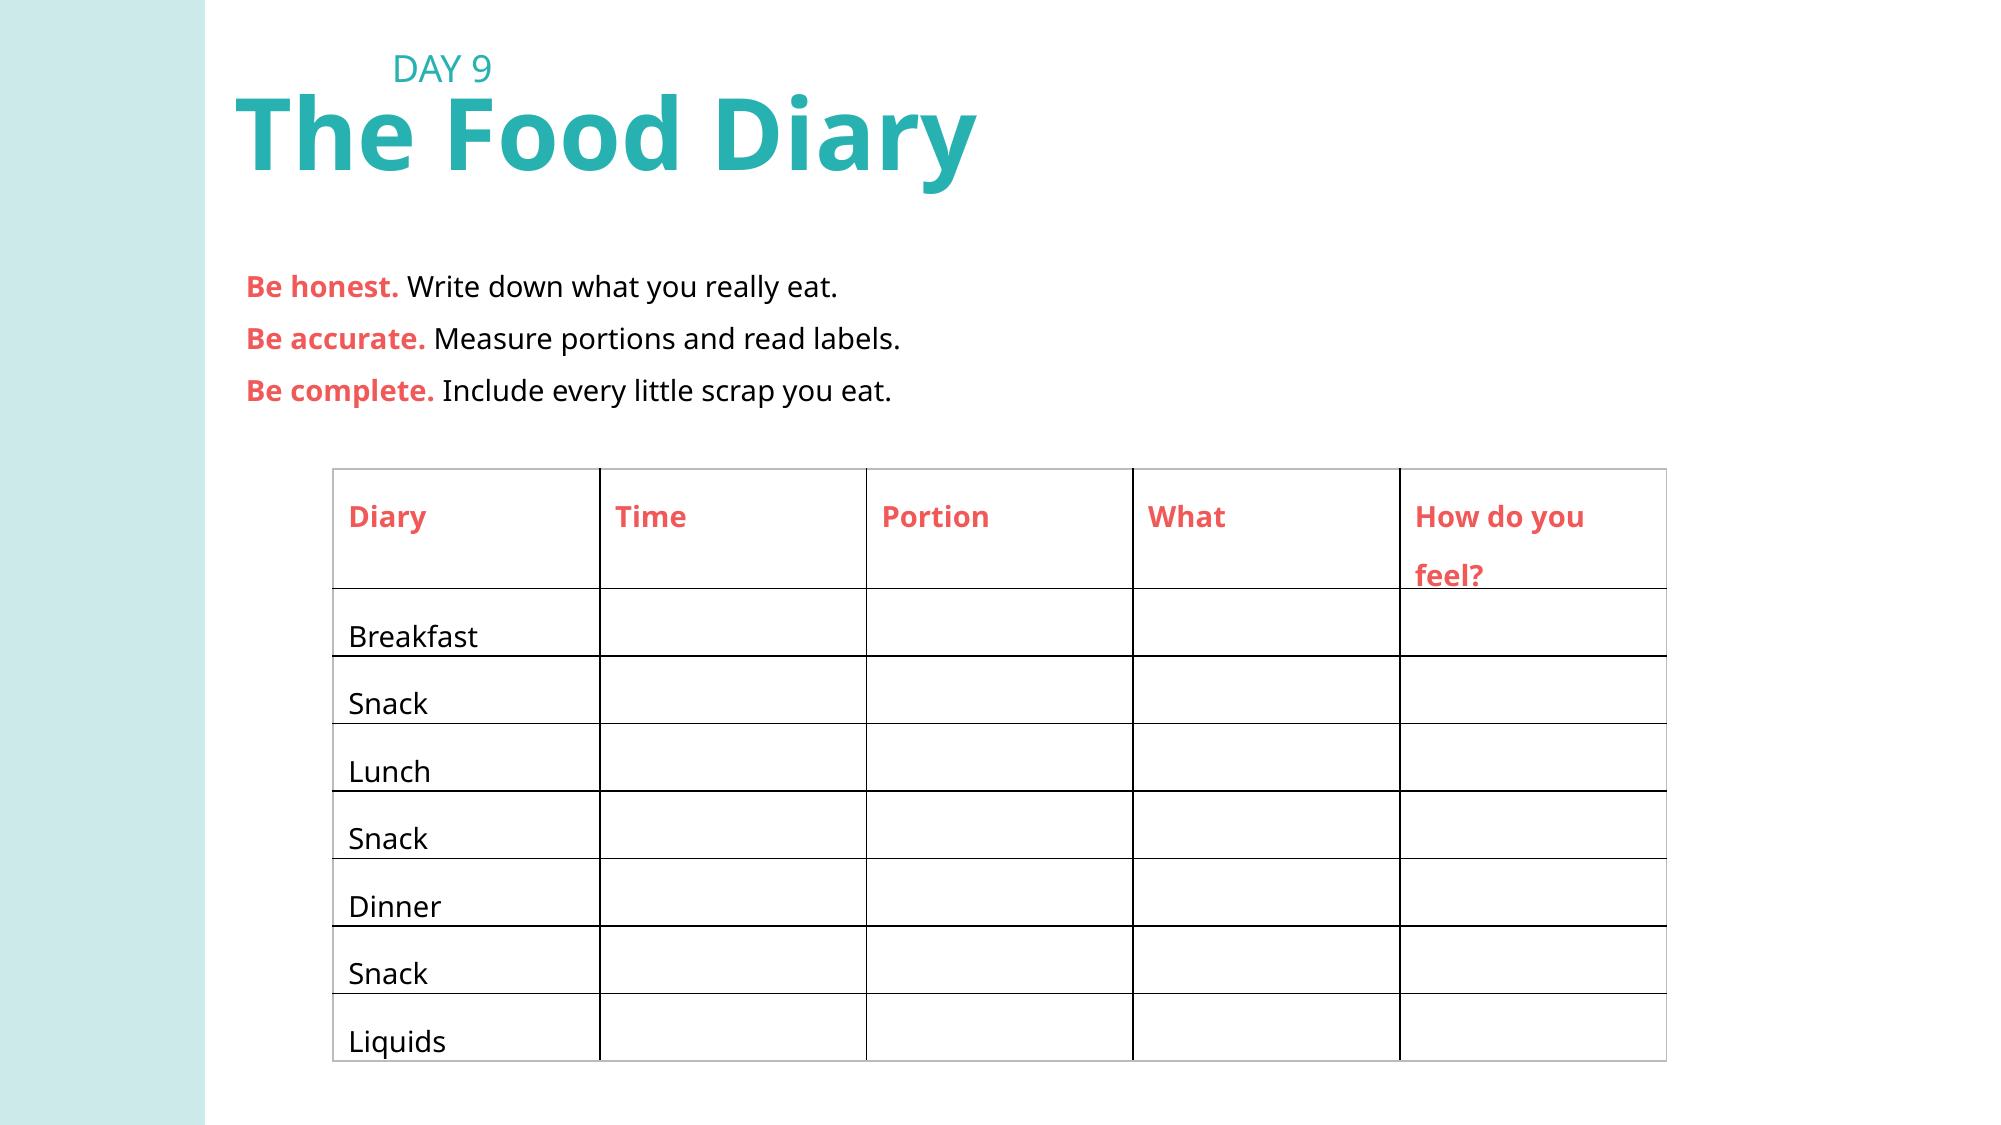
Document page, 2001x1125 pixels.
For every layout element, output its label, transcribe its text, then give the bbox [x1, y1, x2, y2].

text_box DAY 9 [377, 37, 668, 63]
table_header How do you feel? [1401, 470, 1666, 588]
table_cell Dinner [334, 859, 599, 925]
table_cell [1134, 589, 1399, 655]
table_cell Liquids [334, 994, 599, 1060]
table_cell [601, 589, 866, 655]
table_cell [867, 724, 1132, 790]
table_header What [1134, 470, 1399, 588]
table_cell [601, 657, 866, 723]
table_cell [1134, 724, 1399, 790]
table_cell [601, 859, 866, 925]
table_cell [1401, 792, 1666, 858]
table_cell [1134, 657, 1399, 723]
text_box [204, 0, 2000, 1125]
table_cell [867, 657, 1132, 723]
text_box Be honest. Write down what you really eat. Be accurate. Measure portions and read labels. Be complete. Include every little scrap you eat. [231, 242, 1728, 415]
table_cell [601, 994, 866, 1060]
table_cell Snack [334, 792, 599, 858]
table_cell [601, 927, 866, 993]
table_cell [1401, 927, 1666, 993]
table_cell [1134, 859, 1399, 925]
table_cell [867, 927, 1132, 993]
table_cell [1134, 994, 1399, 1060]
table_cell [867, 589, 1132, 655]
table_cell [867, 859, 1132, 925]
table_cell [1134, 792, 1399, 858]
text_box The Food Diary [219, 63, 1121, 199]
table_cell [867, 994, 1132, 1060]
table_cell [1401, 724, 1666, 790]
table_header Portion [867, 470, 1132, 588]
table_cell [867, 792, 1132, 858]
table_cell [1134, 927, 1399, 993]
table_cell Lunch [334, 724, 599, 790]
table_cell [1401, 994, 1666, 1060]
table_cell Snack [334, 657, 599, 723]
table_cell [601, 792, 866, 858]
table_cell [601, 724, 866, 790]
table_cell [1401, 859, 1666, 925]
table_cell Breakfast [334, 589, 599, 655]
table_cell [1401, 589, 1666, 655]
table_header Diary [334, 470, 599, 588]
table_cell Snack [334, 927, 599, 993]
table_header Time [601, 470, 866, 588]
table_cell [1401, 657, 1666, 723]
